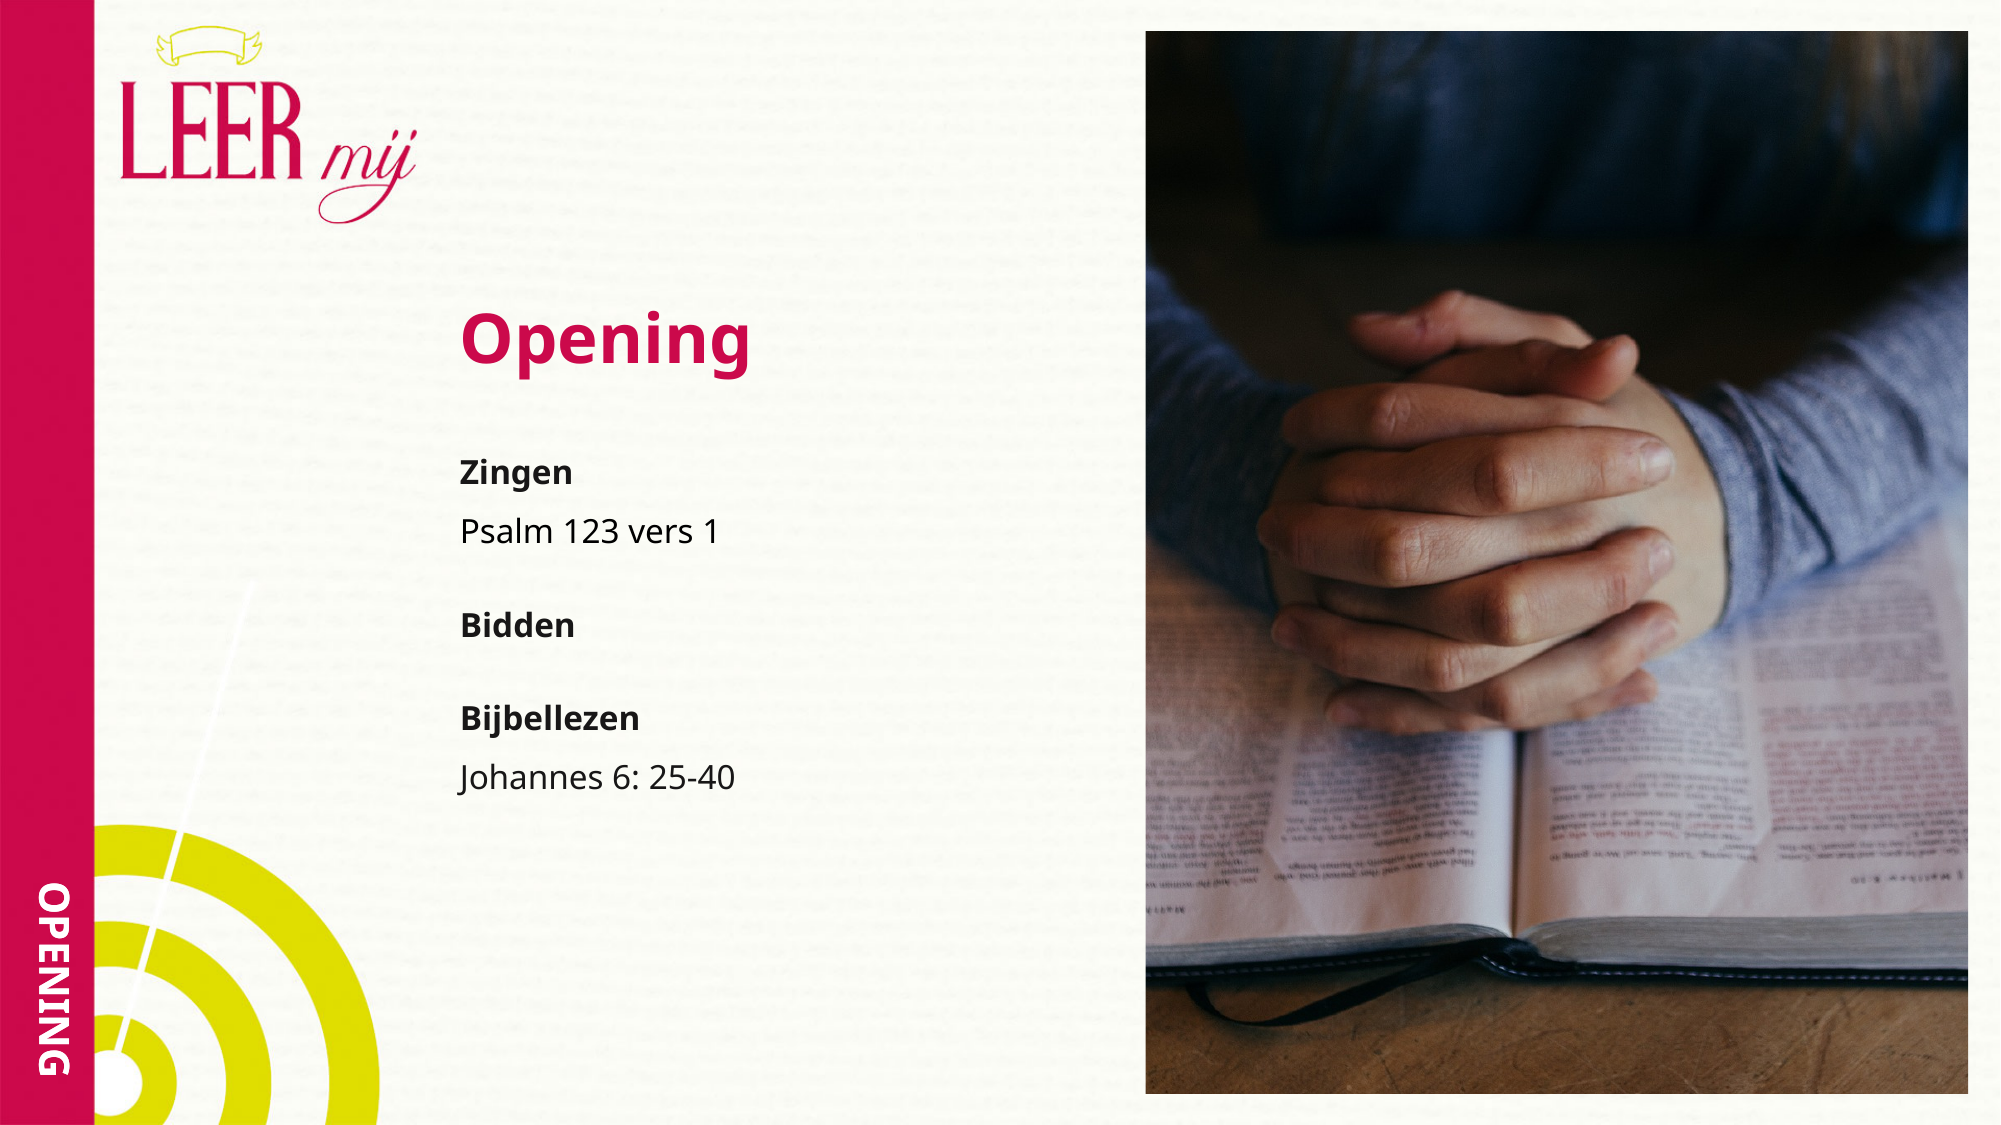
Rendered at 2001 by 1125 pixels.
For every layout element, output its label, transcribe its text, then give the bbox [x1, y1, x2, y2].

list Zingen [444, 448, 1105, 504]
list Johannes 6: 25-40 [444, 753, 1105, 810]
list Bijbellezen [444, 694, 1105, 750]
picture [0, 0, 2001, 1125]
list Bidden [444, 601, 1105, 657]
title Opening [444, 229, 1102, 386]
list Psalm 123 vers 1 [444, 507, 1105, 563]
